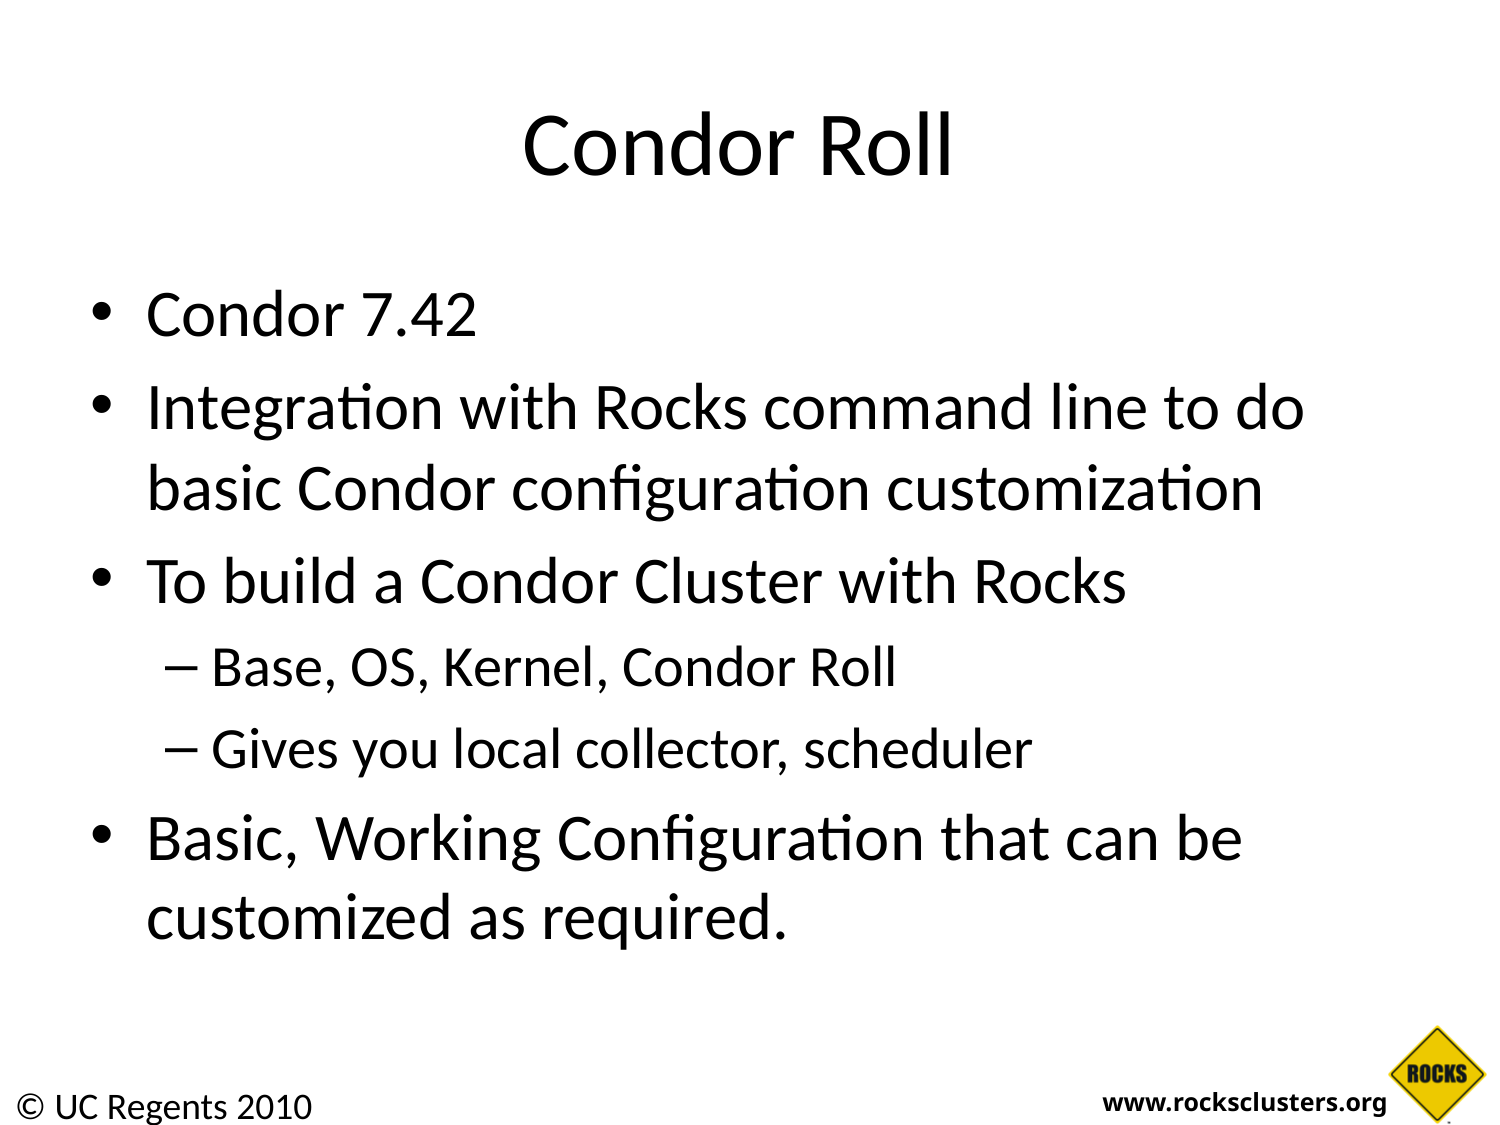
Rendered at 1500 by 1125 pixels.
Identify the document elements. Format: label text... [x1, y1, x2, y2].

title Condor Roll [75, 45, 1425, 233]
list Condor 7.42 Integration with Rocks command line to do basic Condor configuration customization To build a Condor Cluster with Rocks Base, OS, Kernel, Condor Roll Gives you local collector, scheduler Basic, Working Configuration that can be customized as required. [75, 262, 1425, 1005]
picture [1387, 1025, 1488, 1125]
